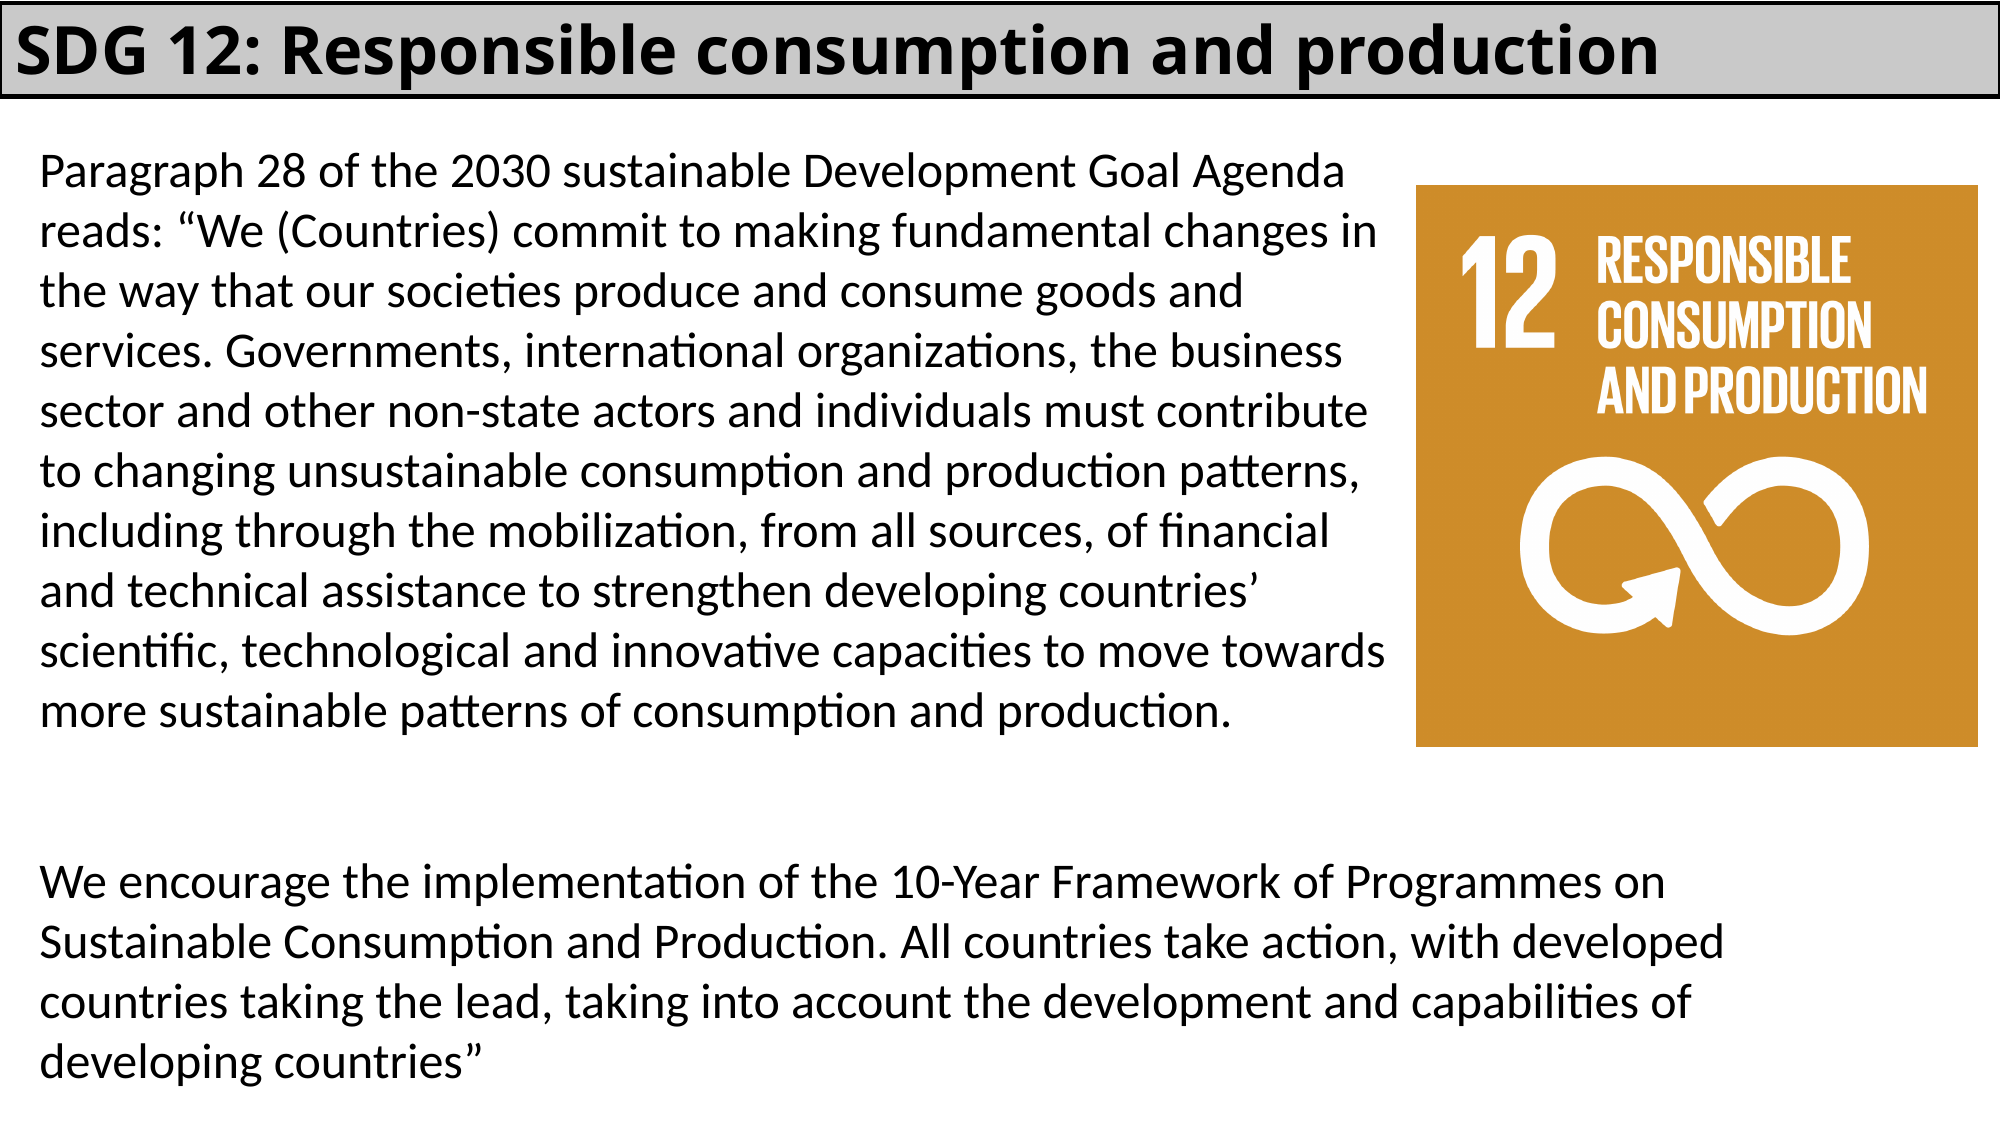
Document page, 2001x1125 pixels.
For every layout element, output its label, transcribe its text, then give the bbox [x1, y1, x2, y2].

text_box Paragraph 28 of the 2030 sustainable Development Goal Agenda reads: “We (Countries) commit to making fundamental changes in the way that our societies produce and consume goods and services. Governments, international organizations, the business sector and other non-state actors and individuals must contribute to changing unsustainable consumption and production patterns, including through the mobilization, from all sources, of financial and technical assistance to strengthen developing countries’ scientific, technological and innovative capacities to move towards more sustainable patterns of consumption and production. [24, 129, 1417, 745]
text_box We encourage the implementation of the 10-Year Framework of Programmes on Sustainable Consumption and Production. All countries take action, with developed countries taking the lead, taking into account the development and capabilities of developing countries” [24, 781, 1886, 1097]
title SDG 12: Responsible consumption and production [0, 3, 2000, 97]
picture [1416, 185, 1978, 747]
